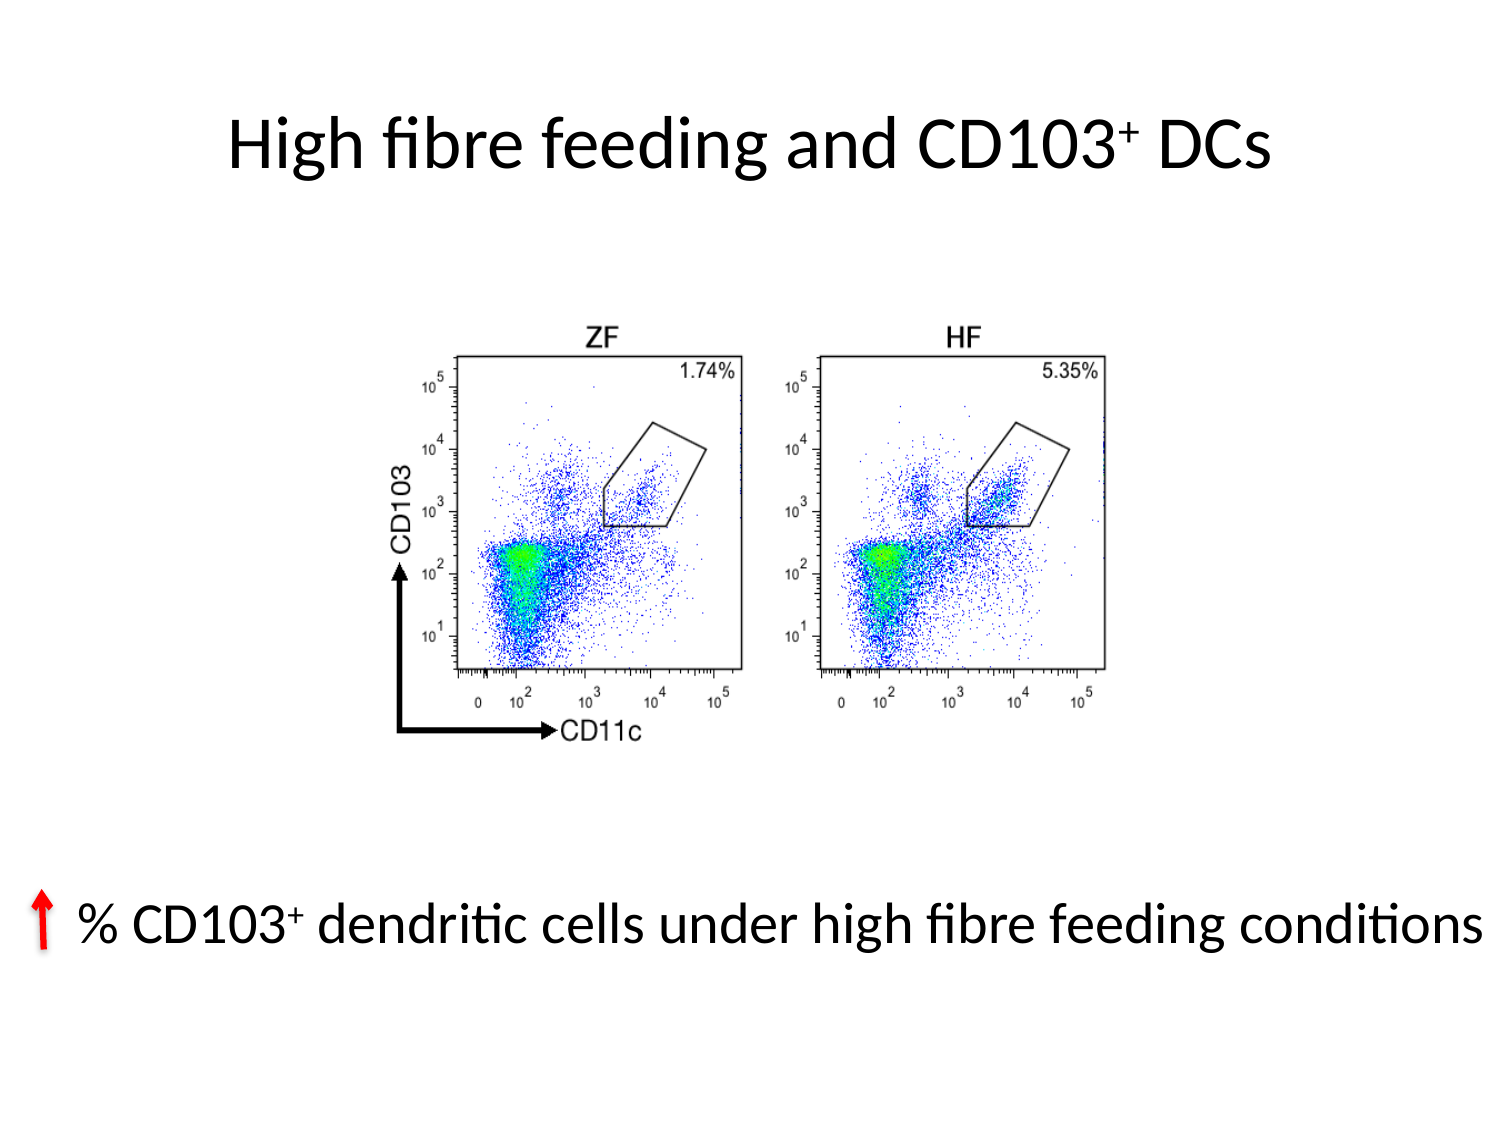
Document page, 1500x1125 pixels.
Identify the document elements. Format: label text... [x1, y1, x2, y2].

picture [389, 312, 1111, 742]
text_box % CD103+ dendritic cells under high fibre feeding conditions [62, 878, 1500, 963]
title High fibre feeding and CD103+ DCs [75, 45, 1425, 233]
